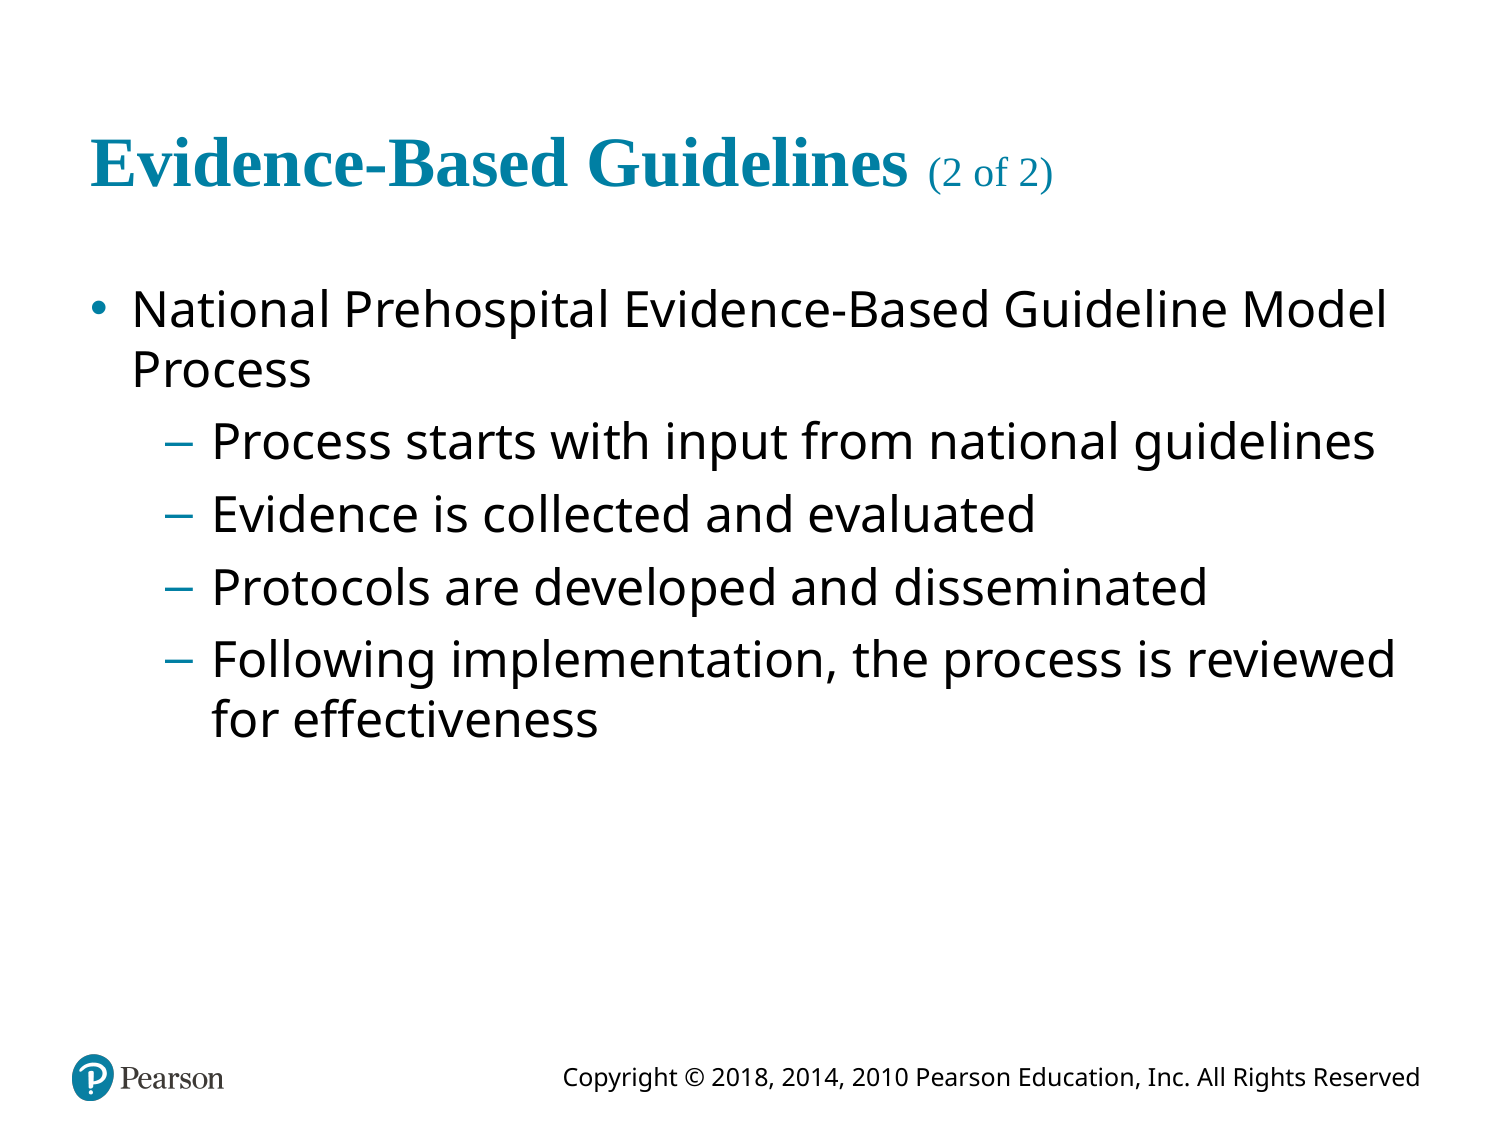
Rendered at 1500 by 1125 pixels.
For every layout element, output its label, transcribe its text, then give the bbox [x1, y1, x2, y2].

picture [98, 1054, 224, 1101]
list National Prehospital Evidence-Based Guideline Model Process Process starts with input from national guidelines Evidence is collected and evaluated Protocols are developed and disseminated Following implementation, the process is reviewed for effectiveness [75, 262, 1425, 768]
title Evidence-Based Guidelines (2 of 2) [75, 35, 1425, 216]
picture [80, 1063, 106, 1088]
picture [72, 1087, 83, 1101]
picture [72, 1054, 88, 1070]
